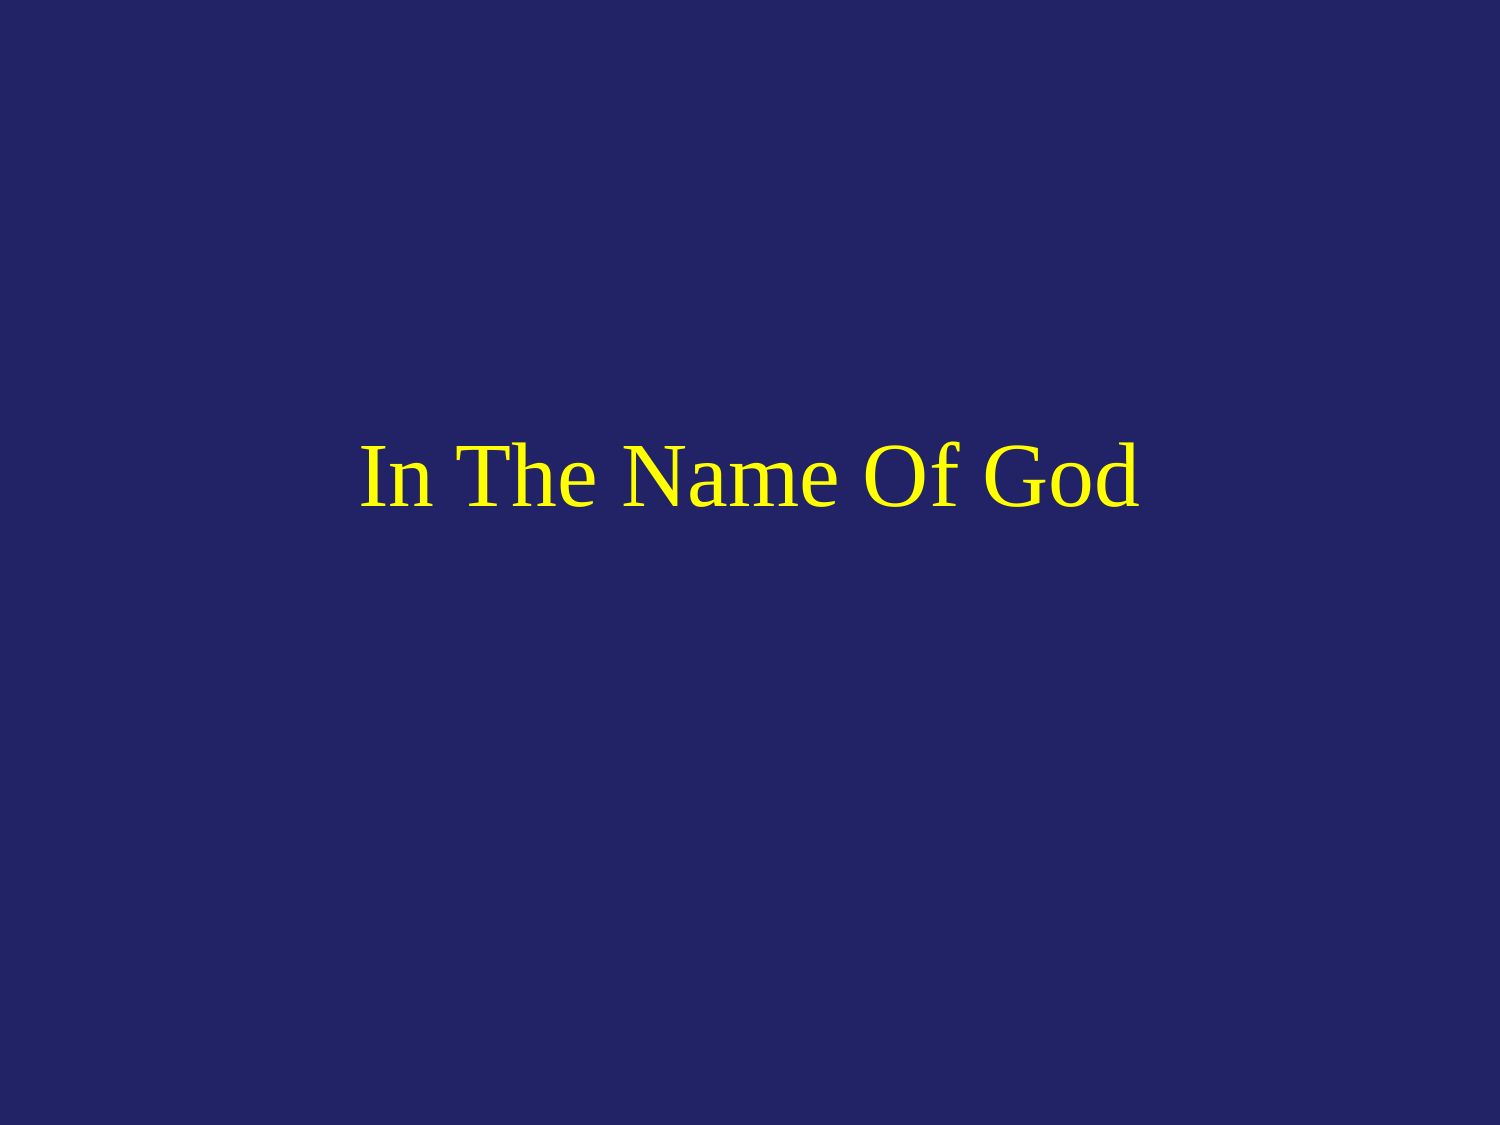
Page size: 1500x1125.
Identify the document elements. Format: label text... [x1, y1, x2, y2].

title In The Name Of God [112, 349, 1388, 591]
